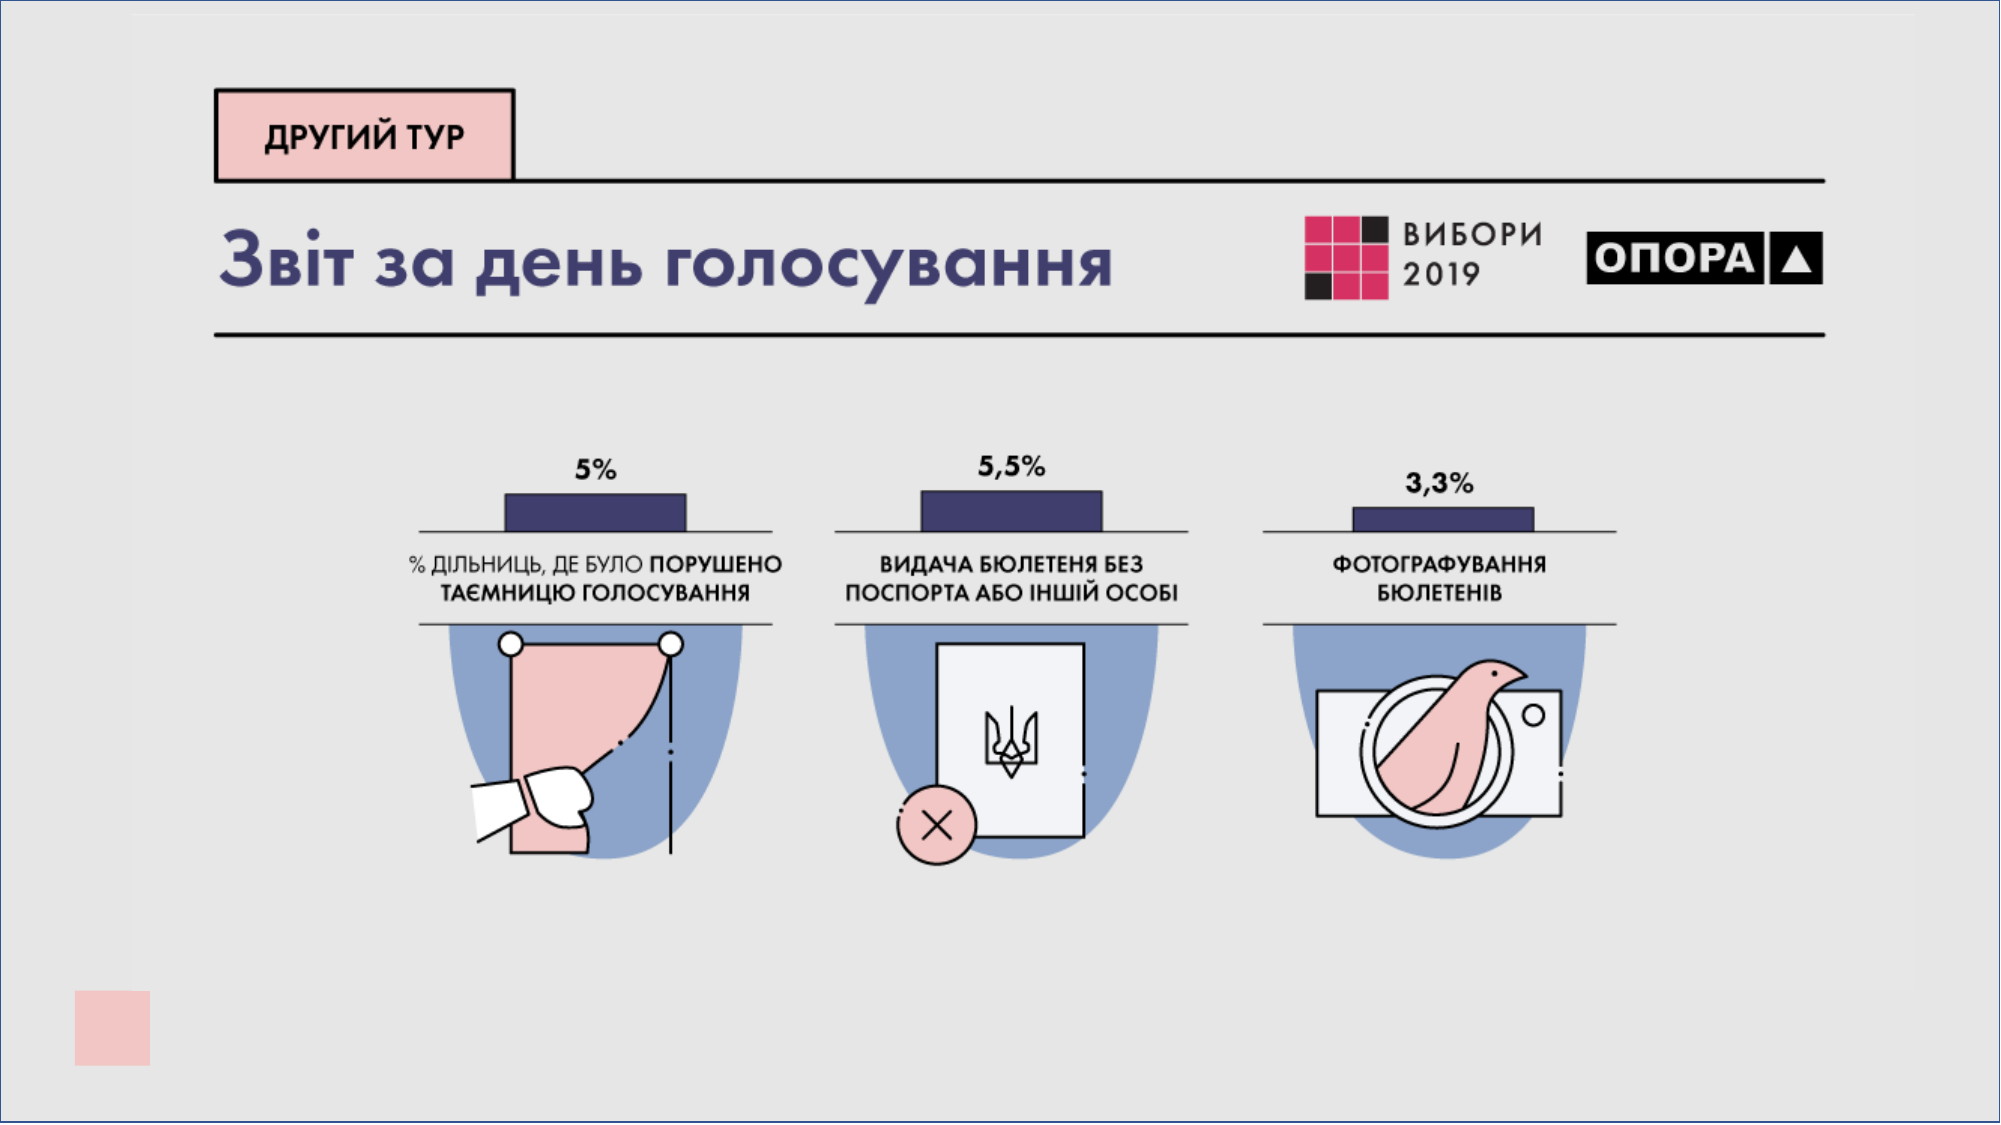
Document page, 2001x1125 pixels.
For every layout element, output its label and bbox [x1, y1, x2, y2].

text_box [0, 0, 2000, 1123]
text_box [74, 990, 151, 1067]
picture [131, 14, 1915, 991]
